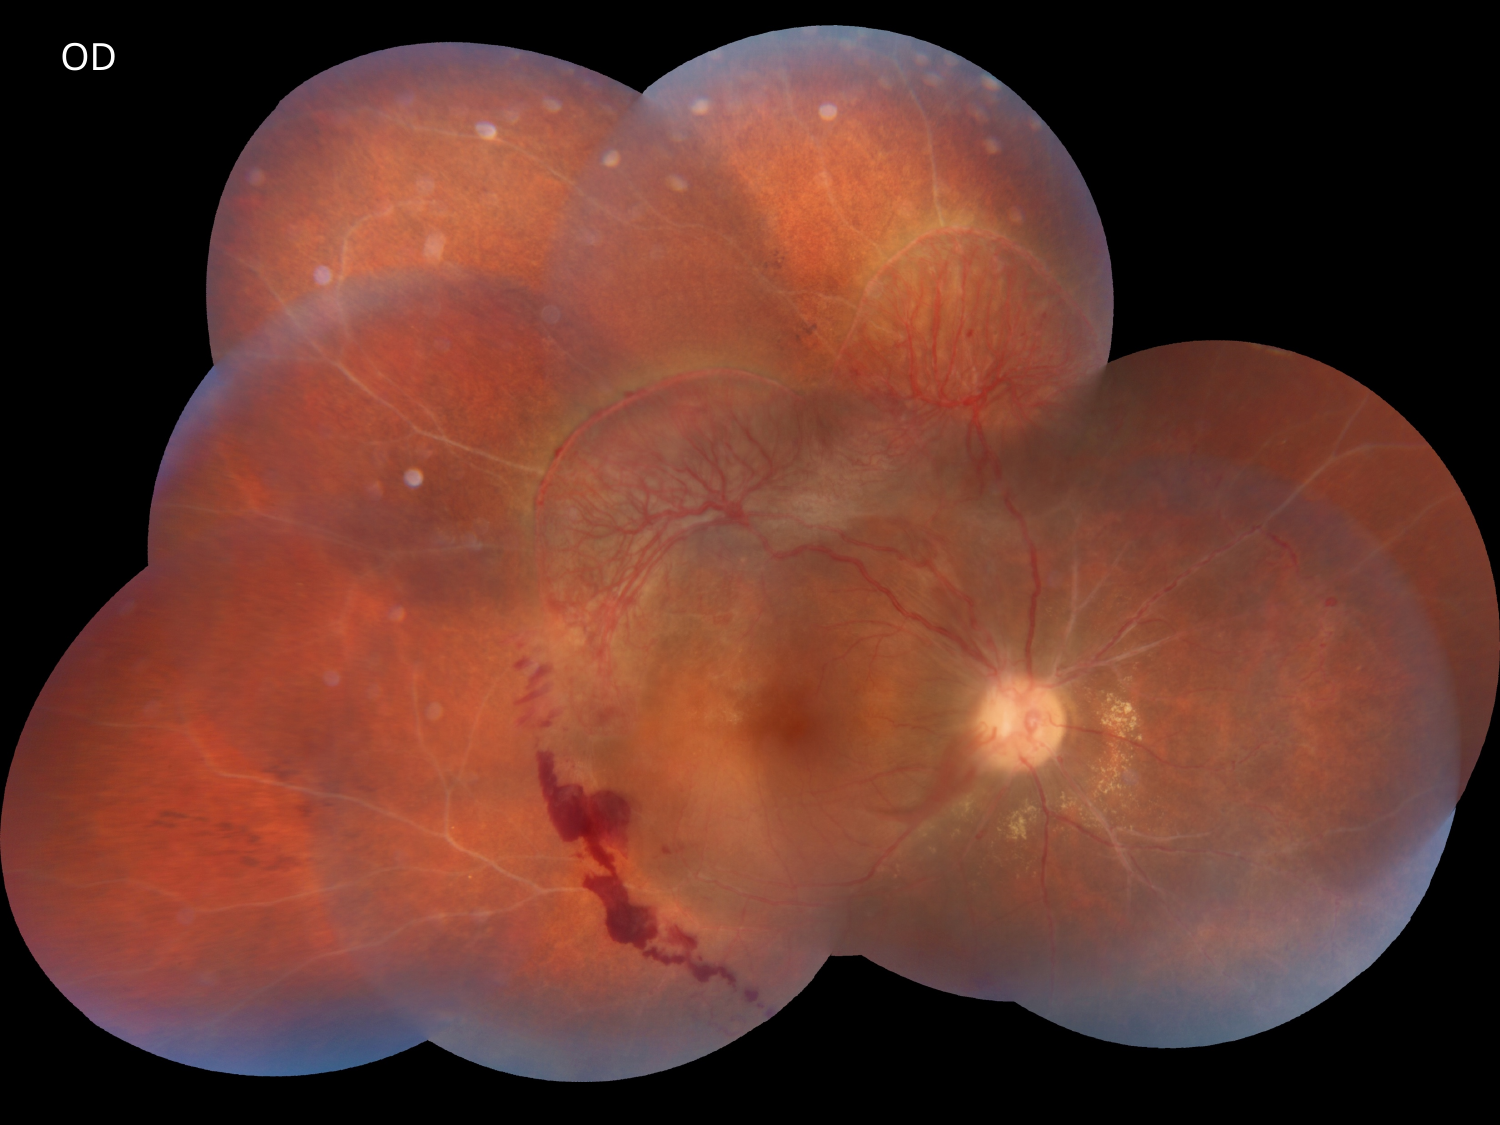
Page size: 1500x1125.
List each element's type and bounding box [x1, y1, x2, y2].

list [0, 25, 1500, 1082]
